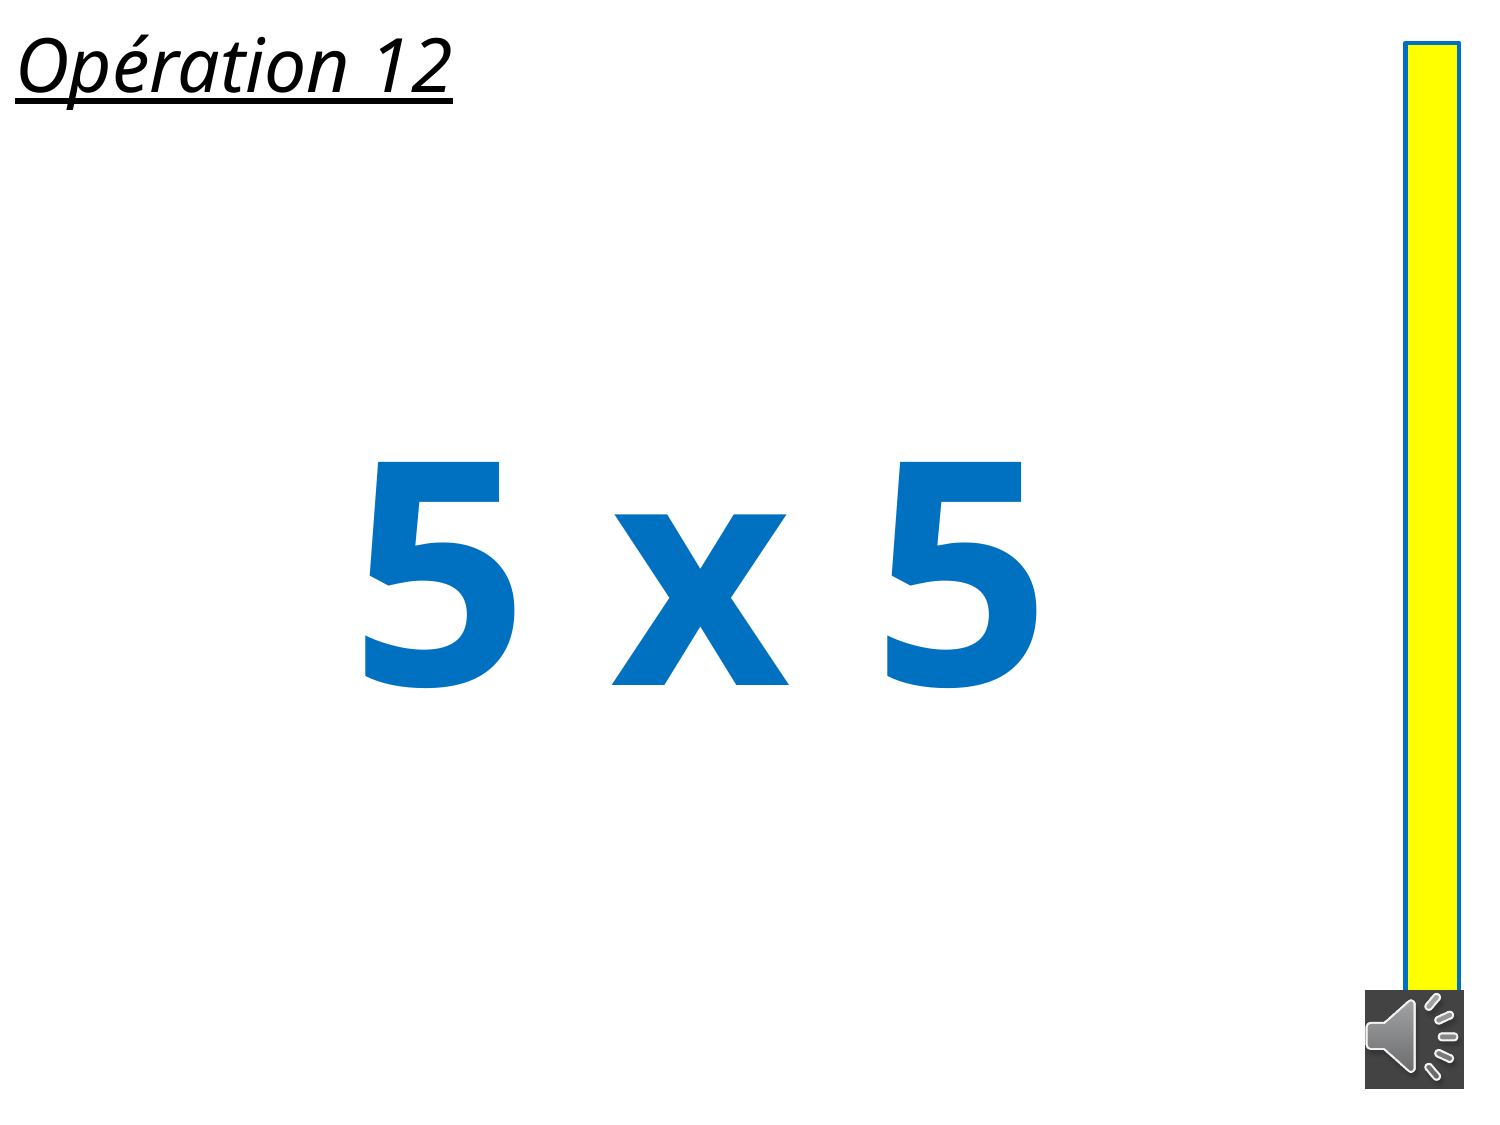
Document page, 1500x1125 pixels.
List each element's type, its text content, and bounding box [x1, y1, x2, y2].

text_box 5 x 5 [0, 365, 1403, 756]
title Opération 12 [0, 0, 502, 126]
picture [1364, 989, 1465, 1090]
text_box [1403, 41, 1461, 987]
